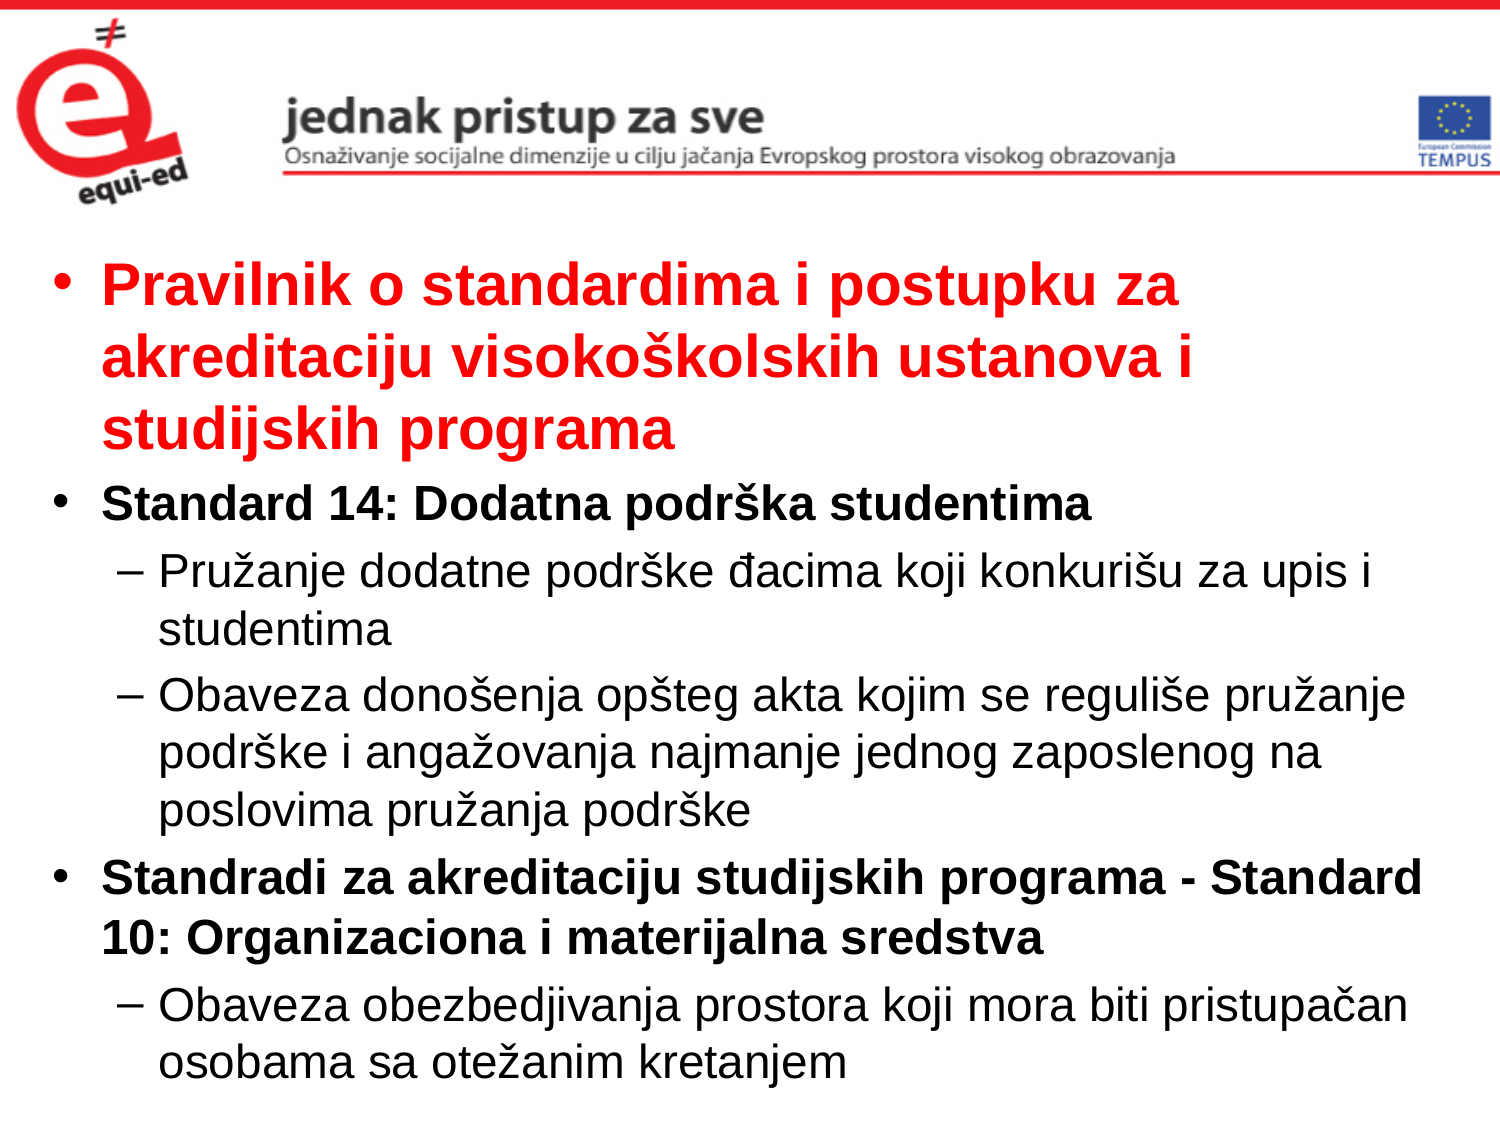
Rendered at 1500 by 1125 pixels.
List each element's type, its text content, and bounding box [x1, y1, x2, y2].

picture [0, 0, 1500, 238]
list Pravilnik o standardima i postupku za akreditaciju visokoškolskih ustanova i studijskih programa Standard 14: Dodatna podrška studentima Pružanje dodatne podrške đacima koji konkurišu za upis i studentima Obaveza donošenja opšteg akta kojim se reguliše pružanje podrške i angažovanja najmanje jednog zaposlenog na poslovima pružanja podrške Standradi za akreditaciju studijskih programa - Standard 10: Organizaciona i materijalna sredstva Obaveza obezbedjivanja prostora koji mora biti pristupačan osobama sa otežanim kretanjem [37, 247, 1463, 1113]
